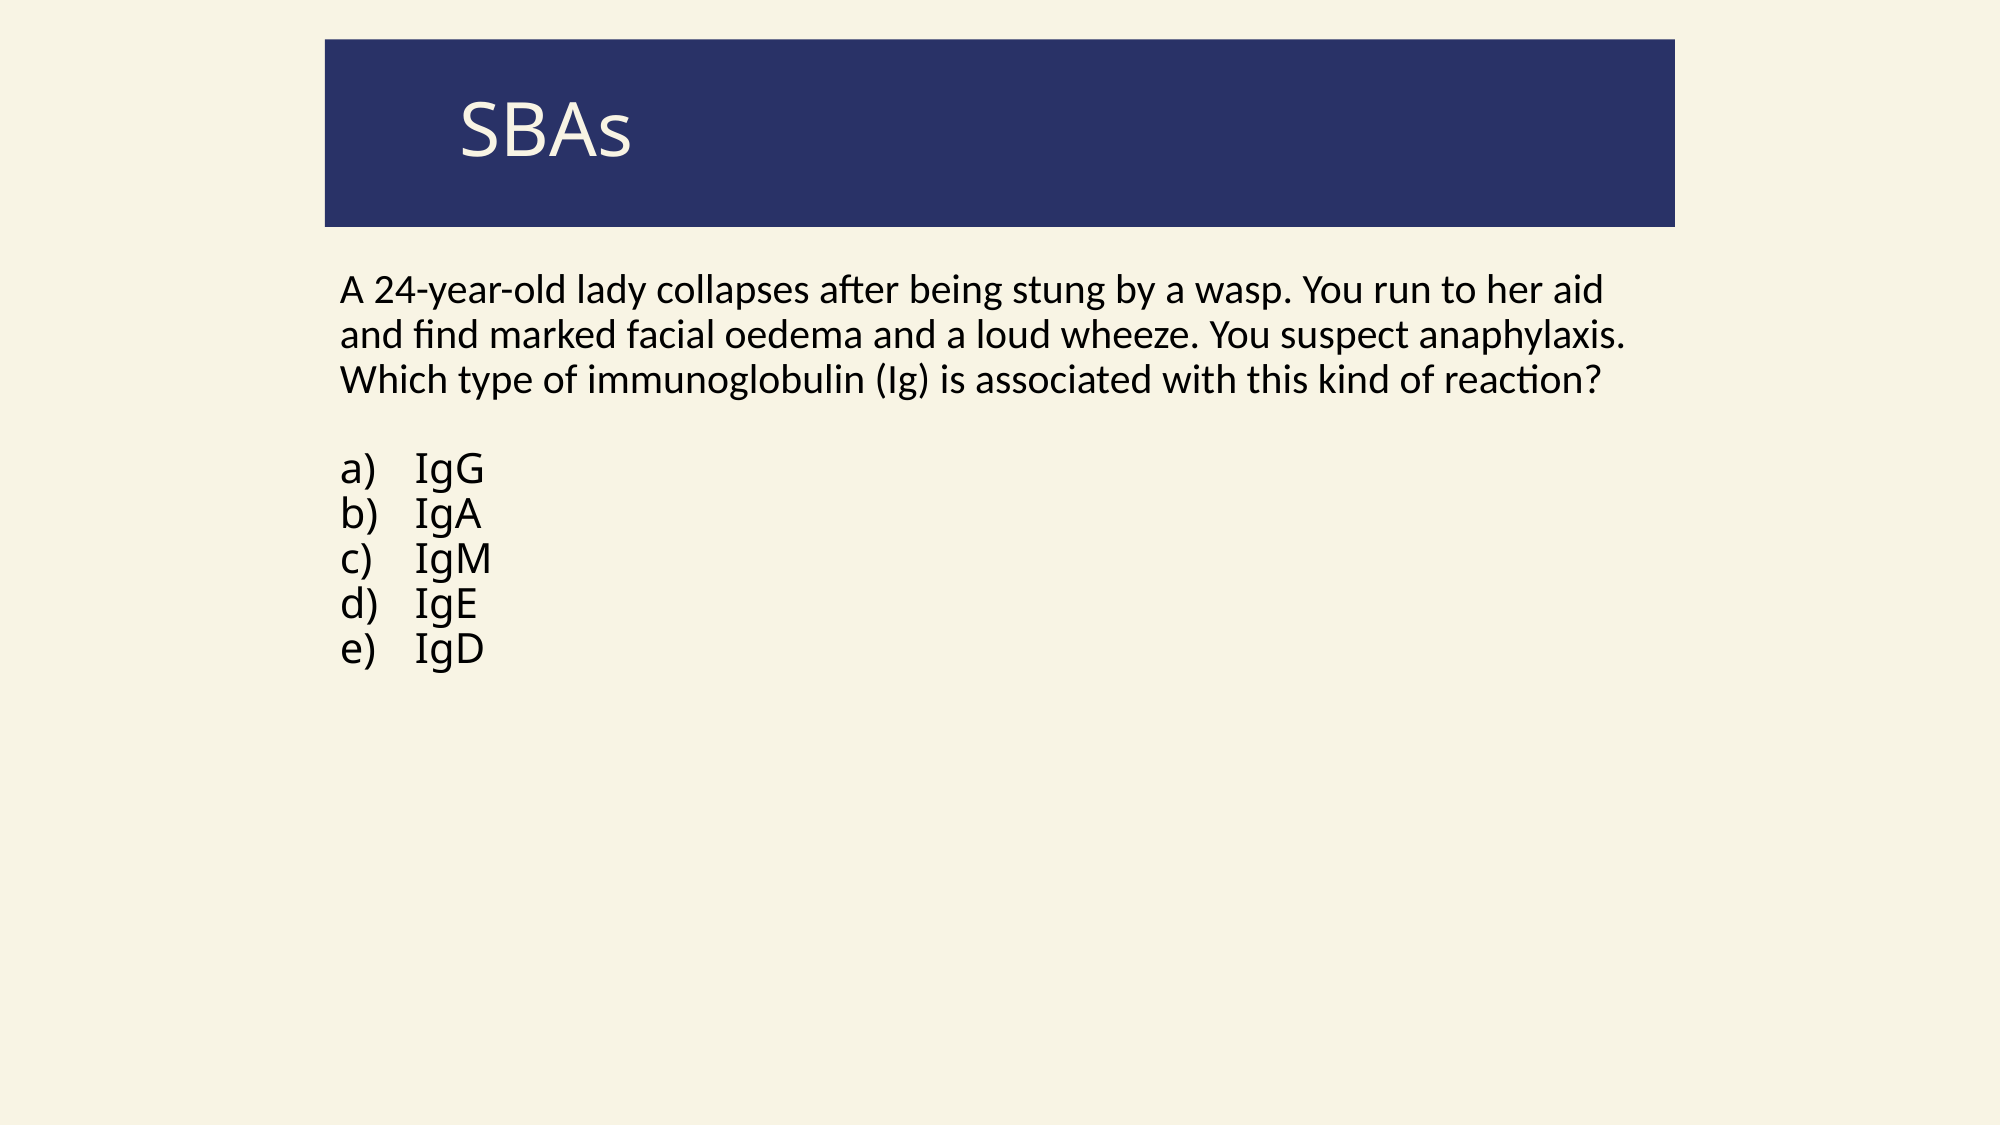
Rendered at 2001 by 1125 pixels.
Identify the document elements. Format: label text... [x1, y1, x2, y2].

text_box [324, 39, 1675, 227]
text_box SBAs [444, 73, 1136, 179]
list A 24-year-old lady collapses after being stung by a wasp. You run to her aid and find marked facial oedema and a loud wheeze. You suspect anaphylaxis. Which type of immunoglobulin (Ig) is associated with this kind of reaction? IgG IgA IgM IgE IgD [324, 259, 1675, 1003]
